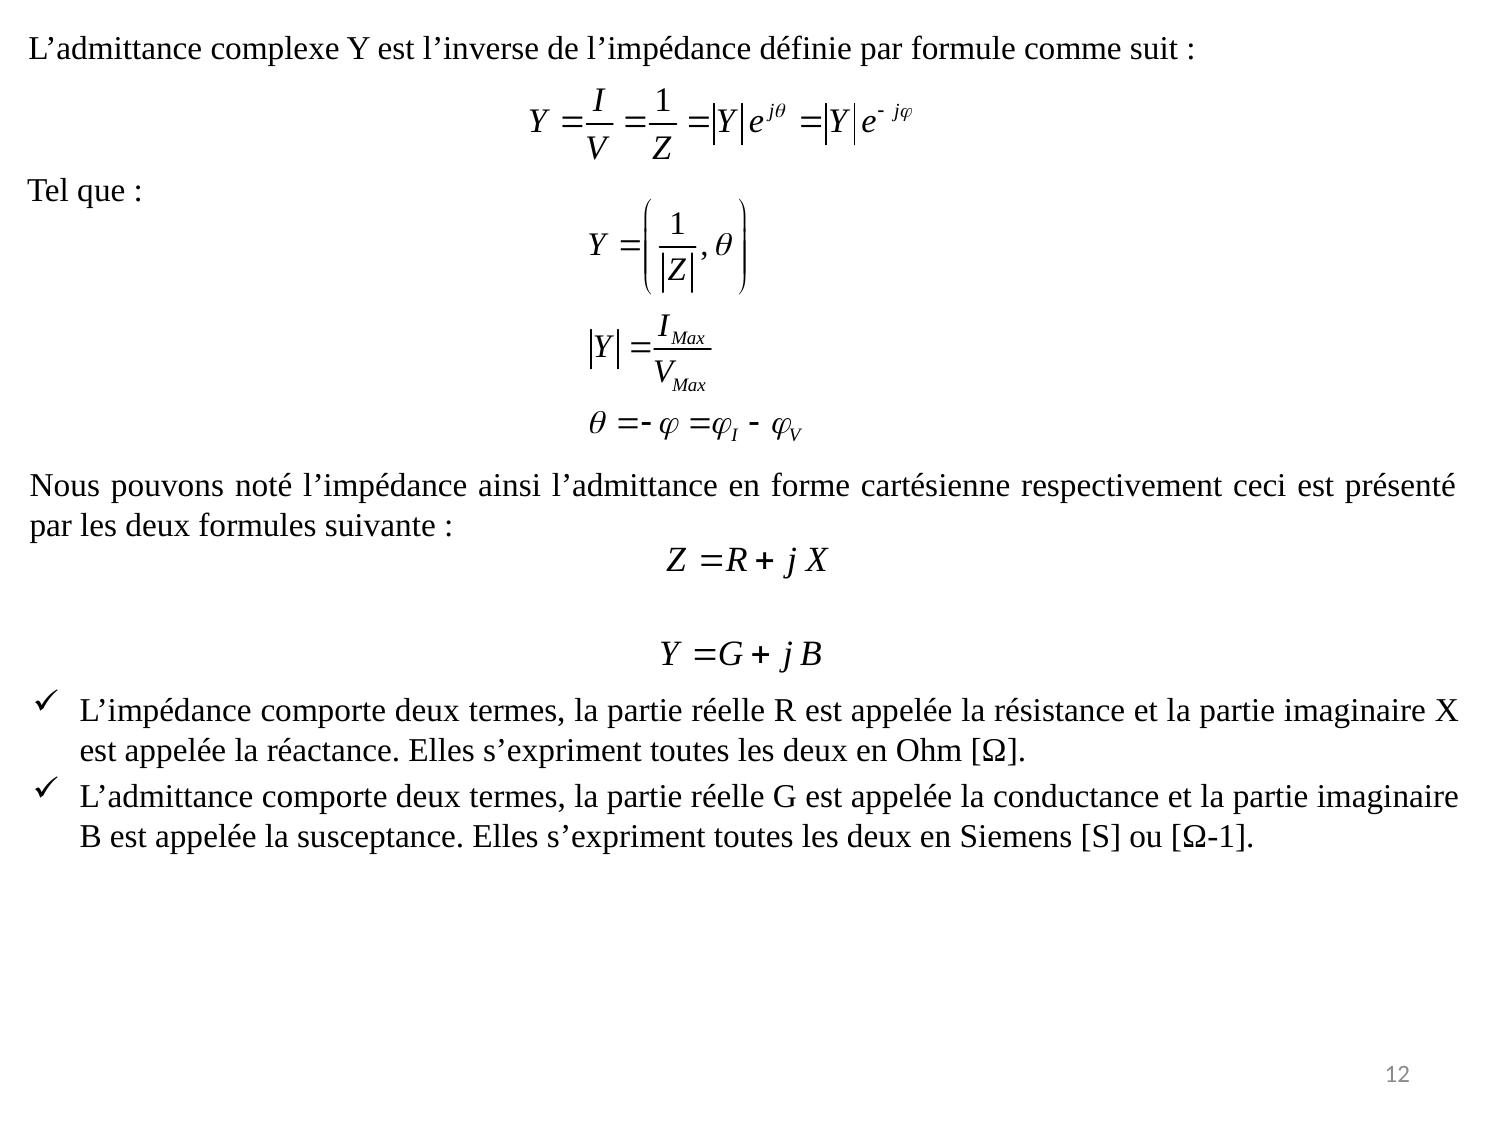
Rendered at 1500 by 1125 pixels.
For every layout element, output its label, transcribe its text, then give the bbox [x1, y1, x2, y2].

text_box Tel que : [12, 160, 1472, 220]
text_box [584, 192, 810, 448]
text_box Nous pouvons noté l’impédance ainsi l’admittance en forme cartésienne respectivement ceci est présenté par les deux formules suivante : [14, 456, 1474, 557]
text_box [655, 633, 828, 681]
text_box L’impédance comporte deux termes, la partie réelle R est appelée la résistance et la partie imaginaire X est appelée la réactance. Elles s’expriment toutes les deux en Ohm [Ω]. L’admittance comporte deux termes, la partie réelle G est appelée la conductance et la partie imaginaire B est appelée la susceptance. Elles s’expriment toutes les deux en Siemens [S] ou [Ω-1]. [17, 680, 1477, 882]
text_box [659, 538, 841, 587]
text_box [524, 77, 919, 168]
slide_number 12 [1074, 1042, 1425, 1103]
text_box L’admittance complexe Y est l’inverse de l’impédance définie par formule comme suit : [13, 19, 1473, 90]
